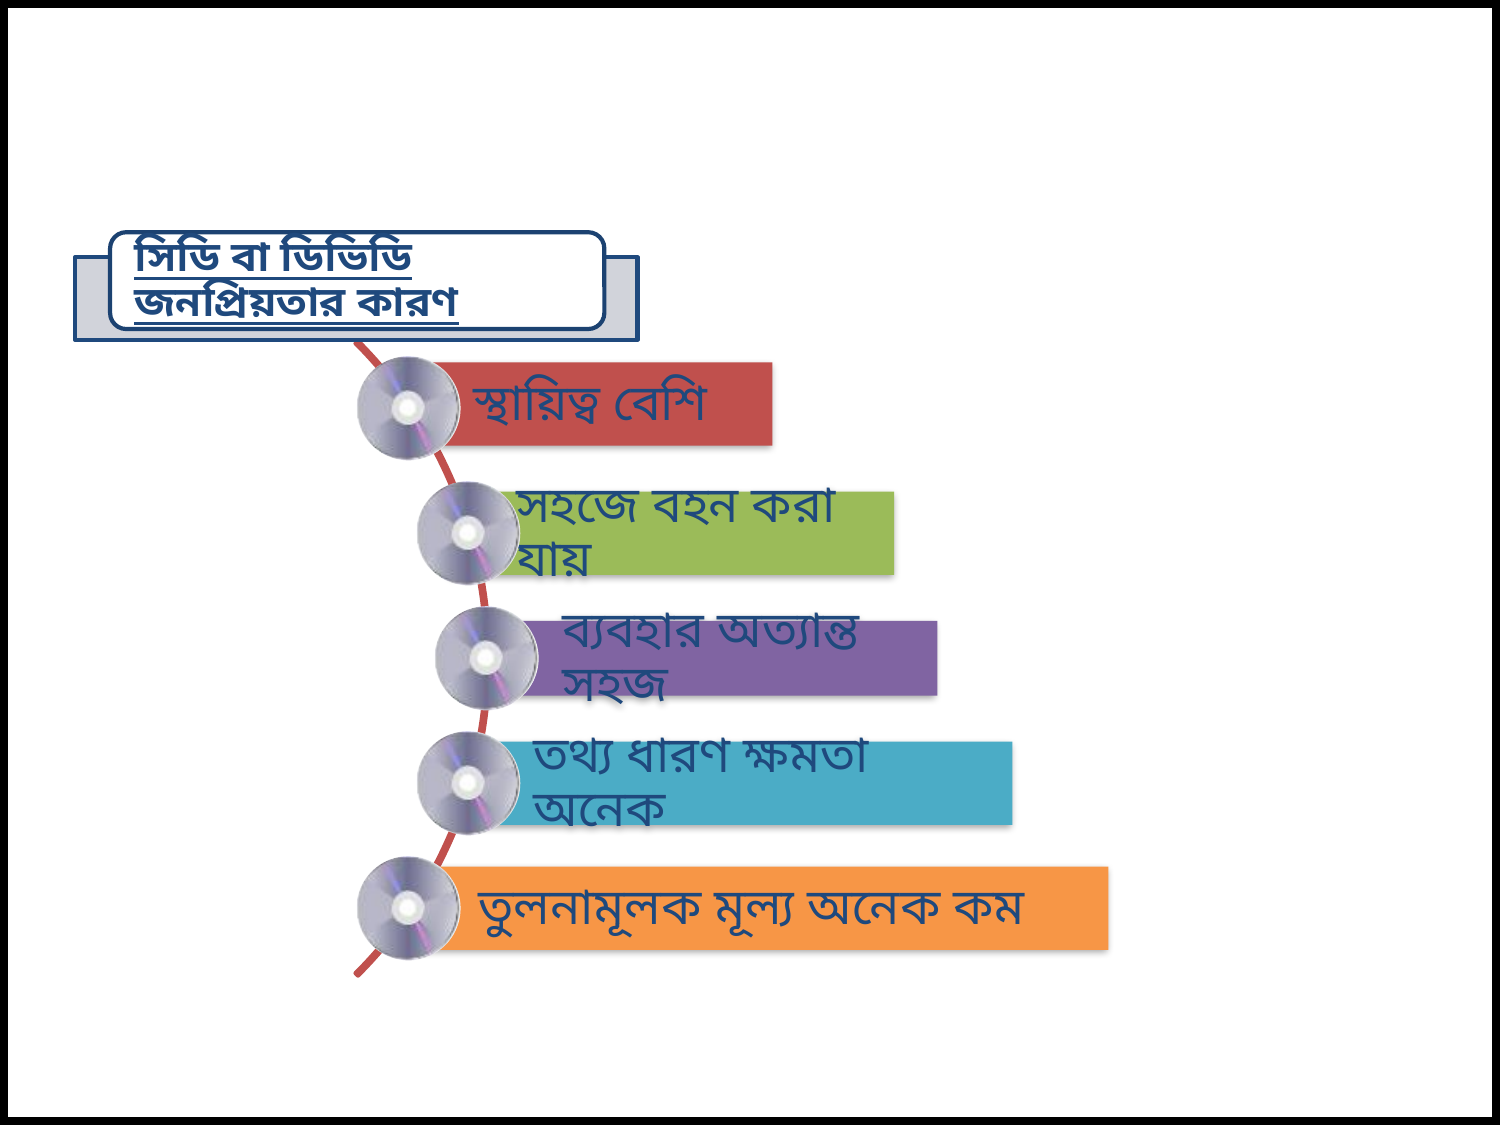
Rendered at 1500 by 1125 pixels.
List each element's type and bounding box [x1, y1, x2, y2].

text_box [262, 324, 1363, 992]
text_box [74, 231, 638, 366]
